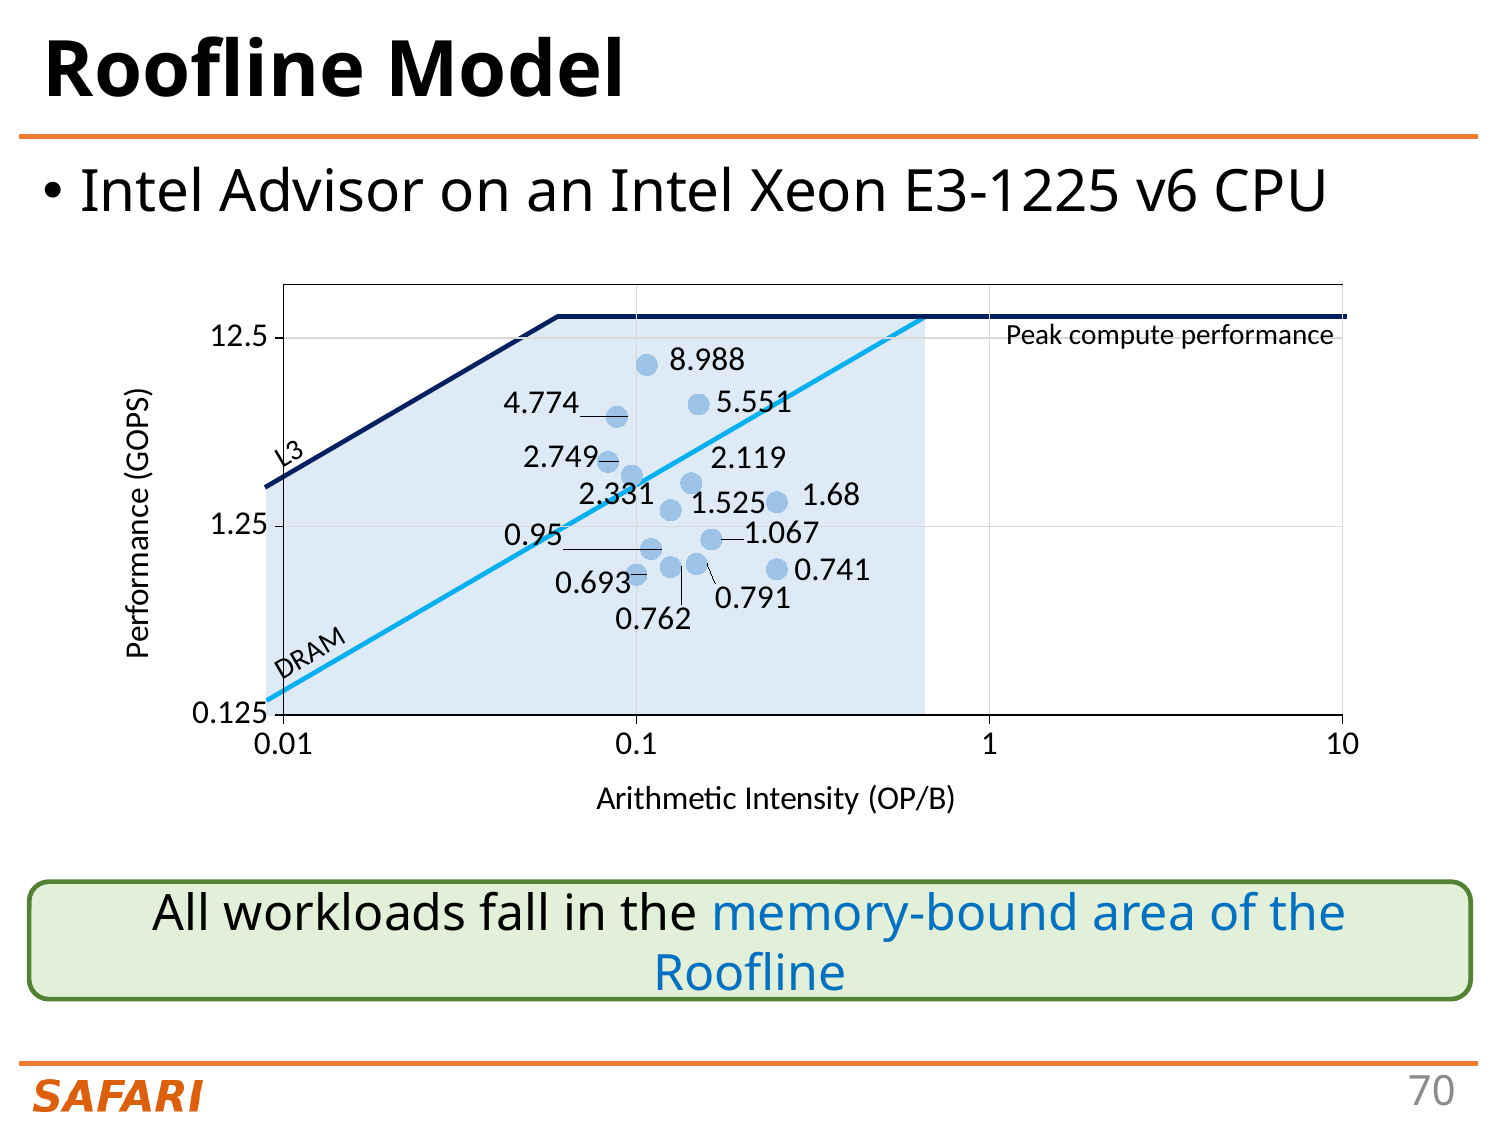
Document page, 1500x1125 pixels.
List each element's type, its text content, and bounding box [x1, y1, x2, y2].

picture [31, 1070, 209, 1122]
text_box All workloads fall in the memory-bound area of the Roofline [28, 880, 1472, 1001]
chart [86, 272, 1386, 853]
list Intel Advisor on an Intel Xeon E3-1225 v6 CPU [27, 153, 1487, 1022]
title Roofline Model [27, 21, 1487, 122]
